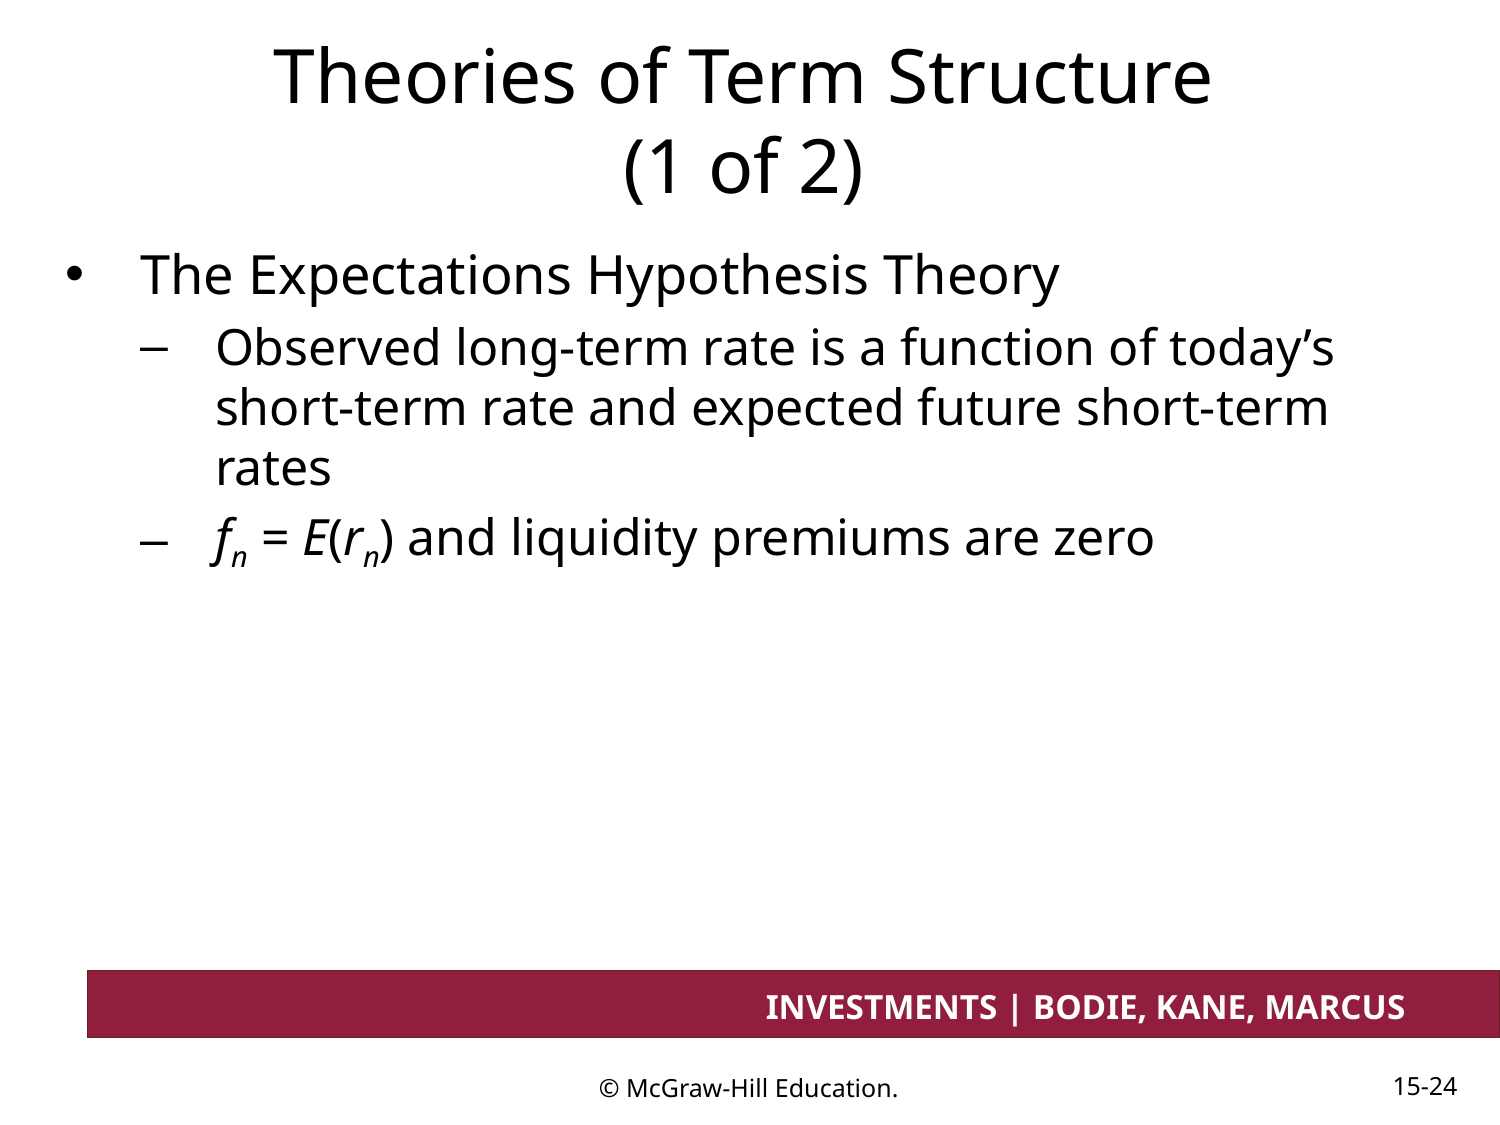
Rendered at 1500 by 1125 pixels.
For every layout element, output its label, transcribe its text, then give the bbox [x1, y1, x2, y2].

list The Expectations Hypothesis Theory Observed long-term rate is a function of today’s short-term rate and expected future short-term rates fn = E(rn) and liquidity premiums are zero [50, 232, 1438, 944]
title Theories of Term Structure (1 of 2) [25, 24, 1463, 213]
